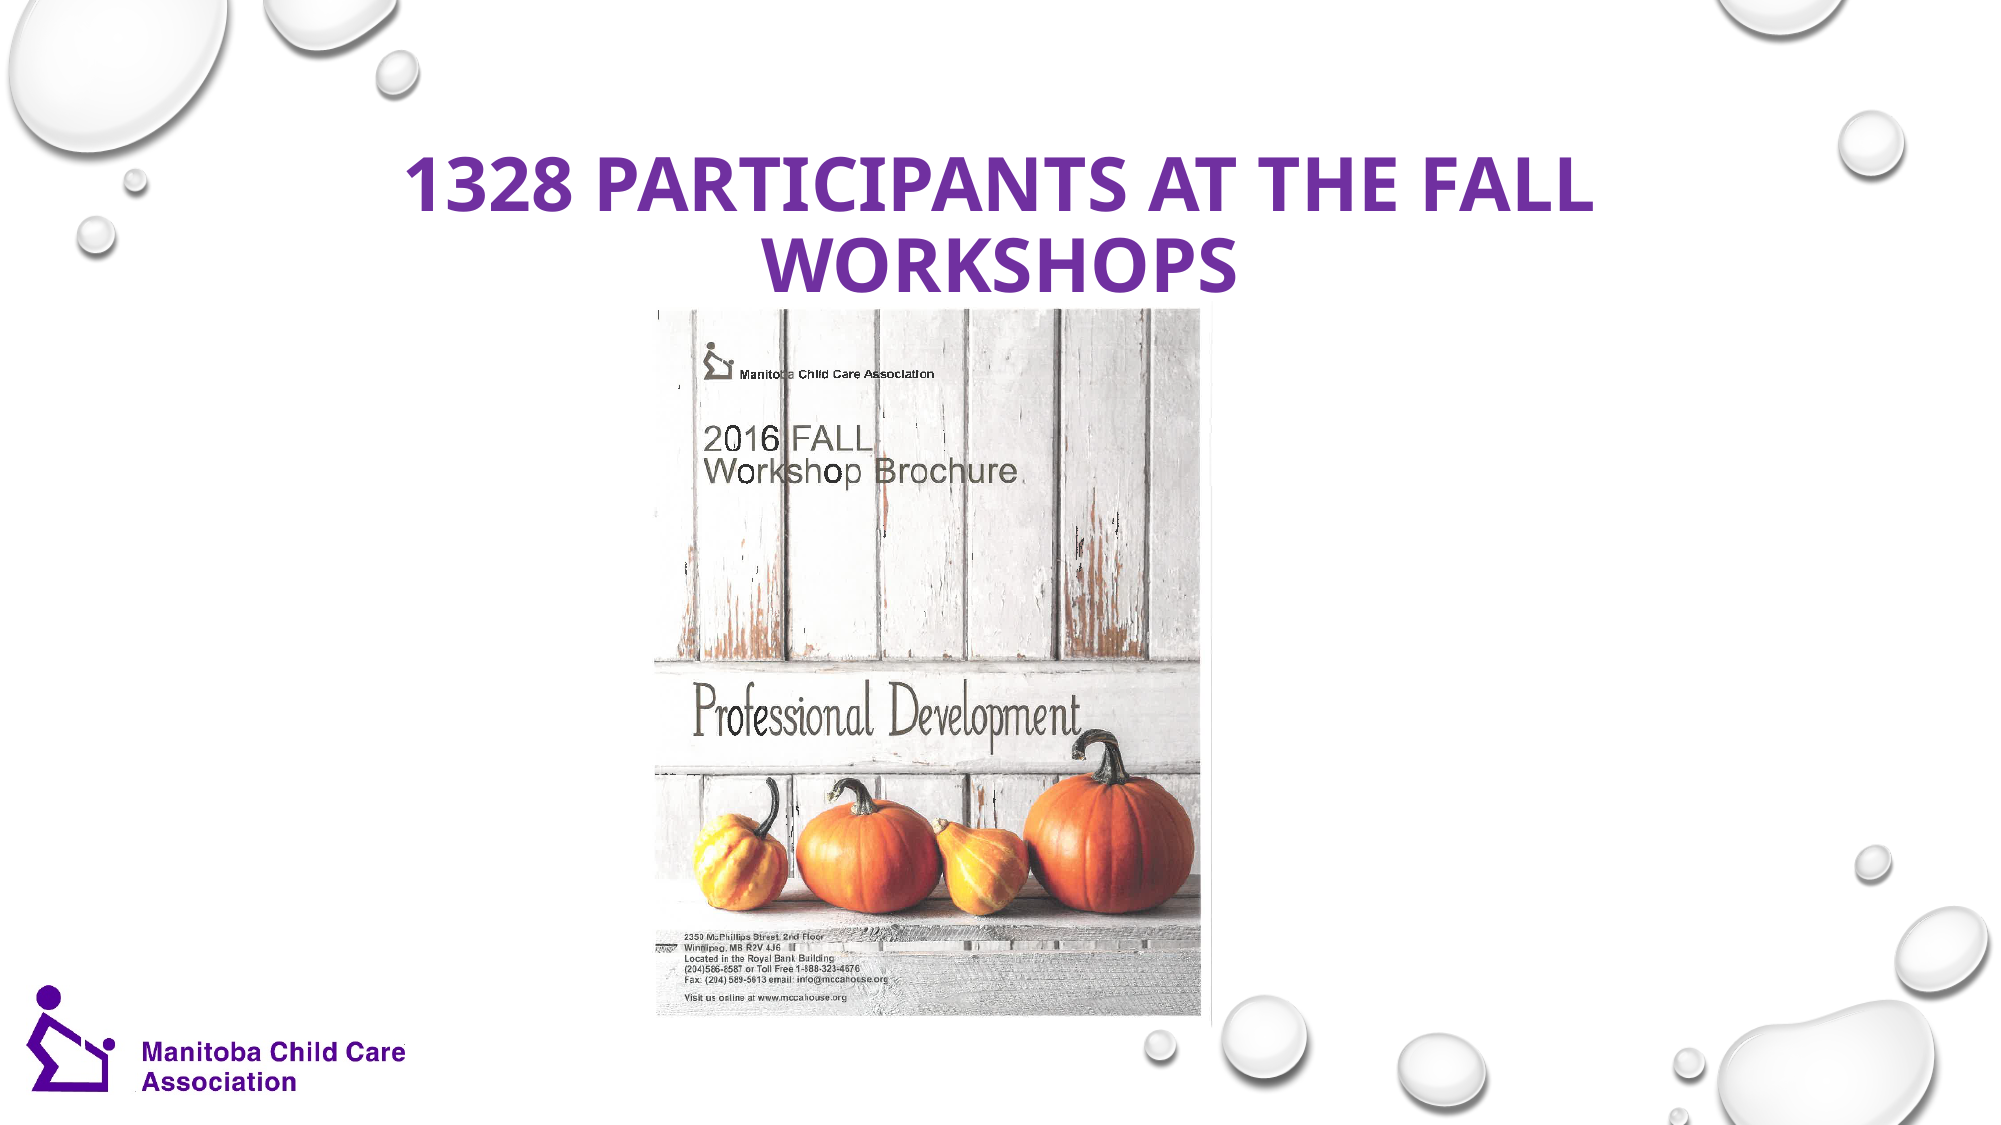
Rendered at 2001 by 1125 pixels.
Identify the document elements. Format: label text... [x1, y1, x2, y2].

title 1328 participants at the fall workshops [149, 101, 1851, 364]
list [647, 293, 1217, 1029]
picture [0, 0, 2000, 1125]
